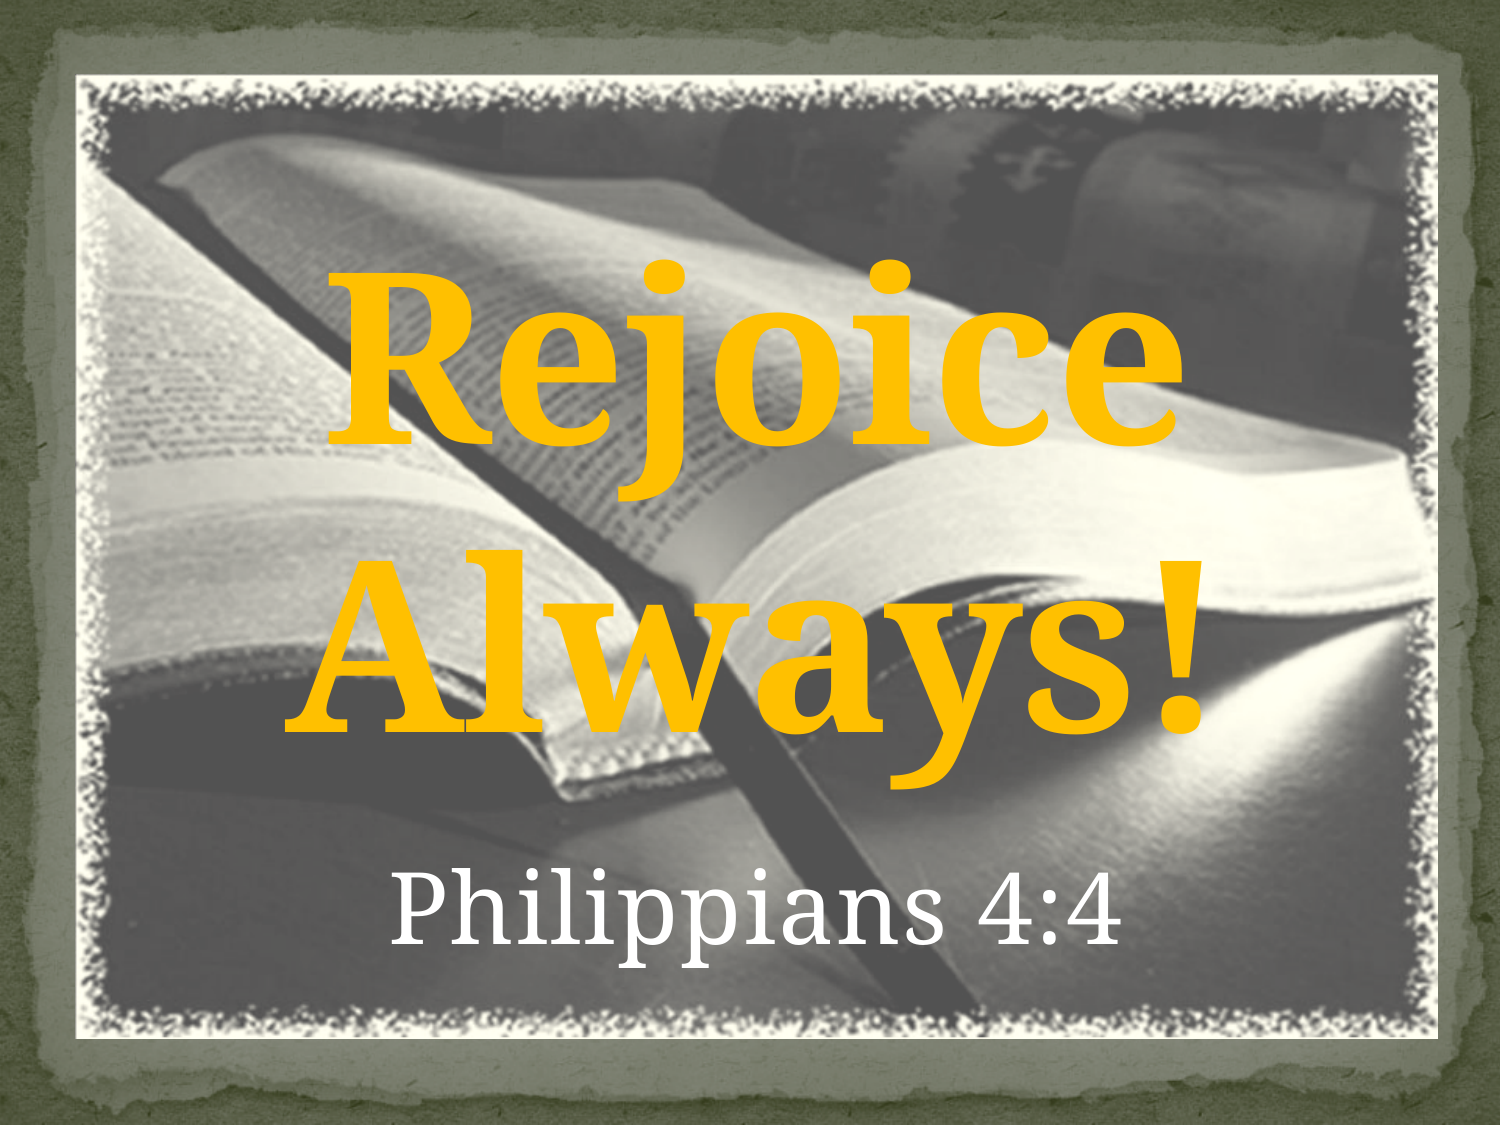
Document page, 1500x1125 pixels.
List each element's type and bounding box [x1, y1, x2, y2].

picture [76, 76, 1436, 1037]
